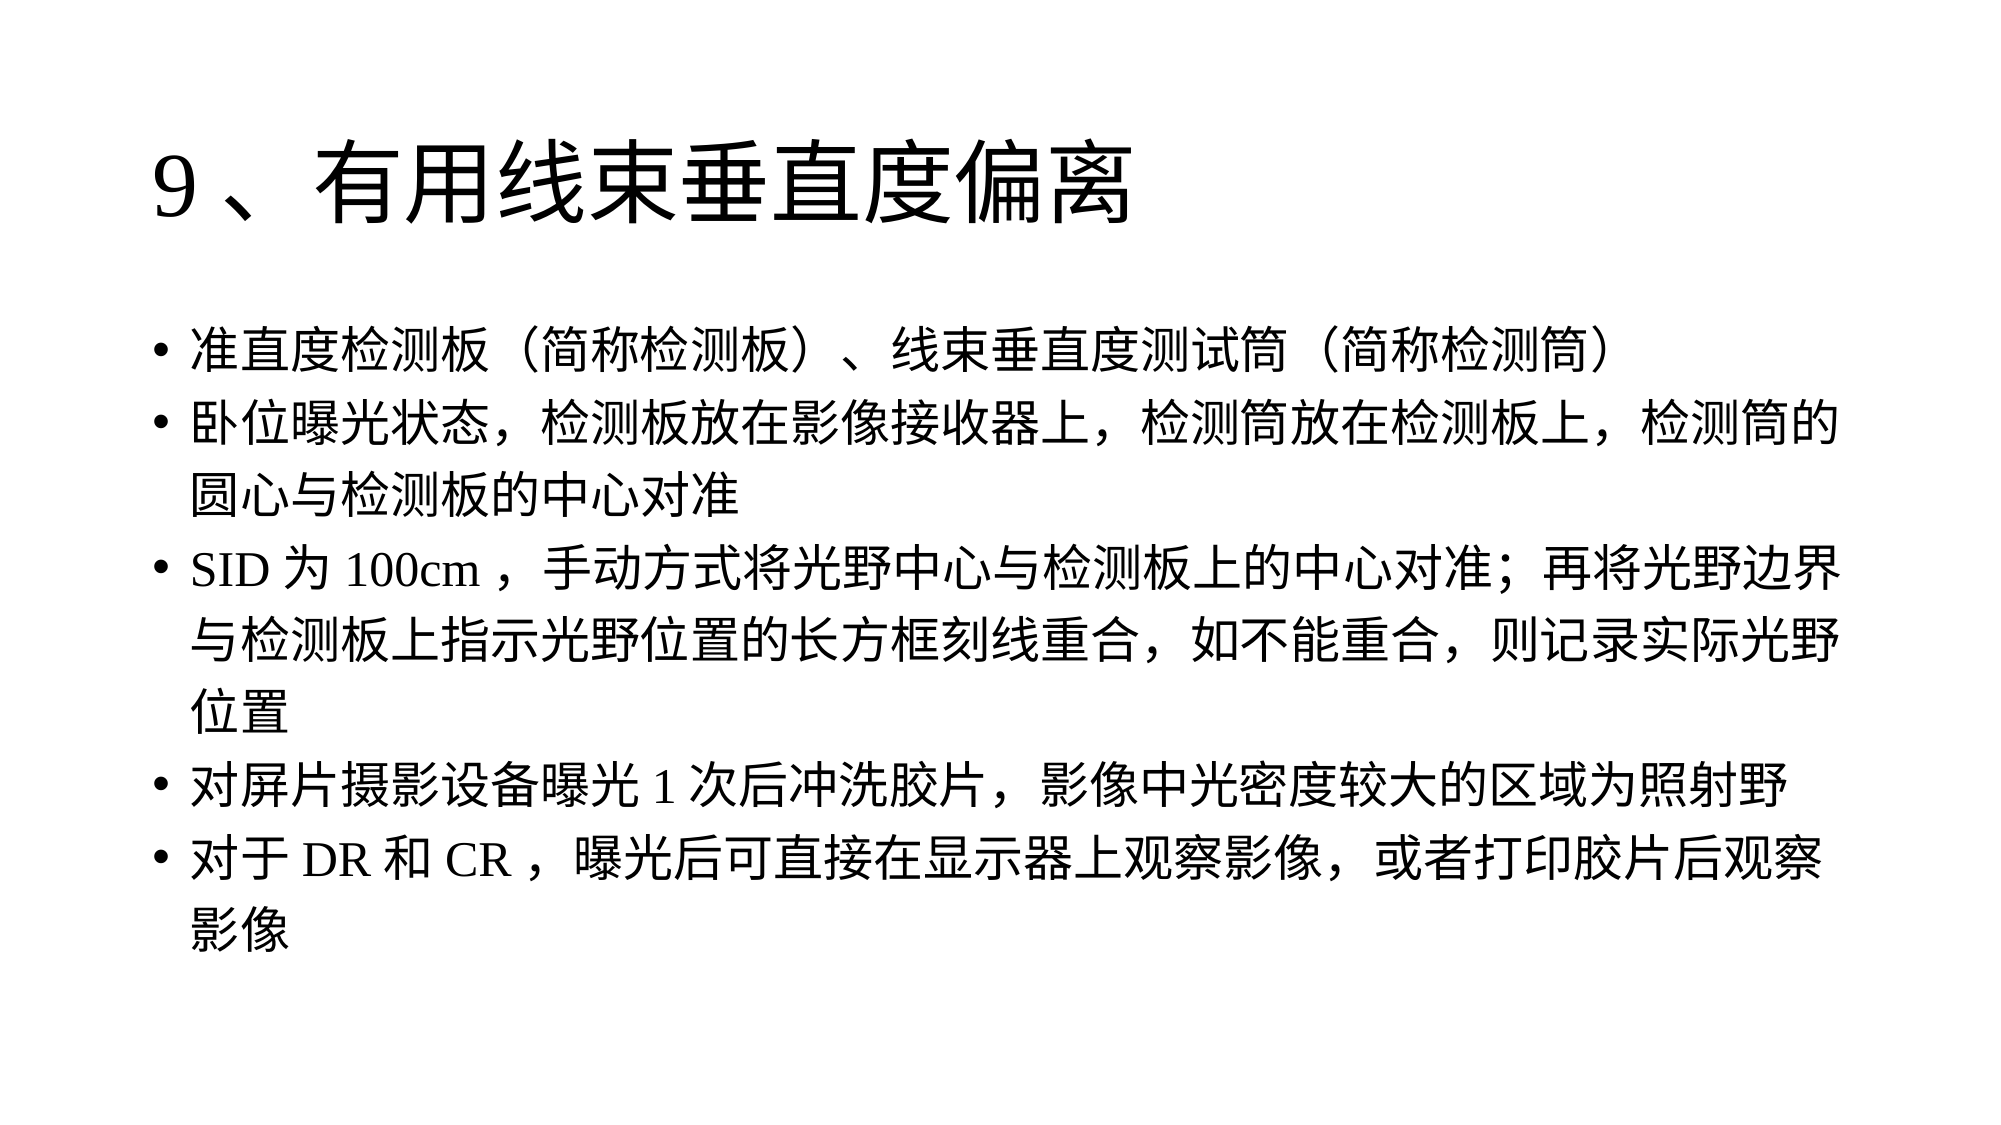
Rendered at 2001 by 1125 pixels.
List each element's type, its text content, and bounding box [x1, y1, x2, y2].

list 准直度检测板（简称检测板）、线束垂直度测试筒（简称检测筒） 卧位曝光状态，检测板放在影像接收器上，检测筒放在检测板上，检测筒的圆心与检测板的中心对准 SID为100cm，手动方式将光野中心与检测板上的中心对准；再将光野边界与检测板上指示光野位置的长方框刻线重合，如不能重合，则记录实际光野位置 对屏片摄影设备曝光1次后冲洗胶片，影像中光密度较大的区域为照射野 对于DR和CR，曝光后可直接在显示器上观察影像，或者打印胶片后观察影像 [137, 299, 1863, 1014]
title 9、有用线束垂直度偏离 [137, 59, 1863, 278]
